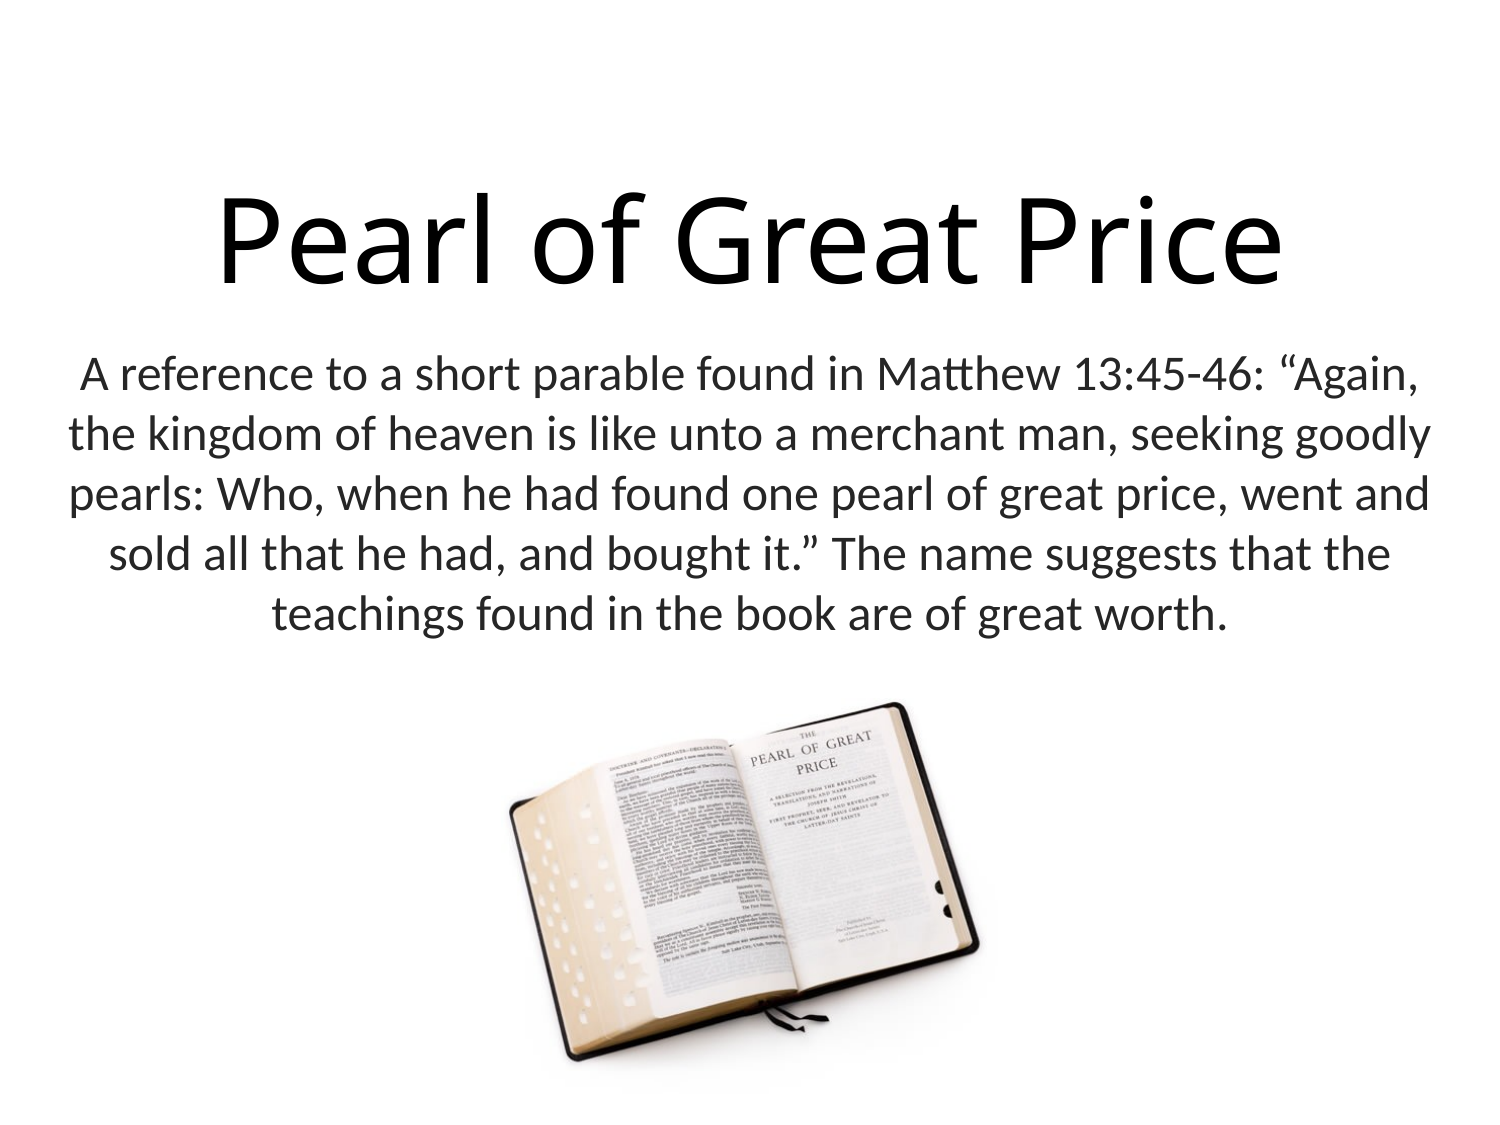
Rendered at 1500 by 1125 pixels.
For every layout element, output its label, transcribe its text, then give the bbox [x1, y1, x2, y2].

subtitle A reference to a short parable found in Matthew 13:45-46: “Again, the kingdom of heaven is like unto a merchant man, seeking goodly pearls: Who, when he had found one pearl of great price, went and sold all that he had, and bought it.” The name suggests that the teachings found in the book are of great worth. [52, 332, 1448, 818]
picture [501, 682, 999, 1095]
title Pearl of Great Price [112, 115, 1388, 332]
